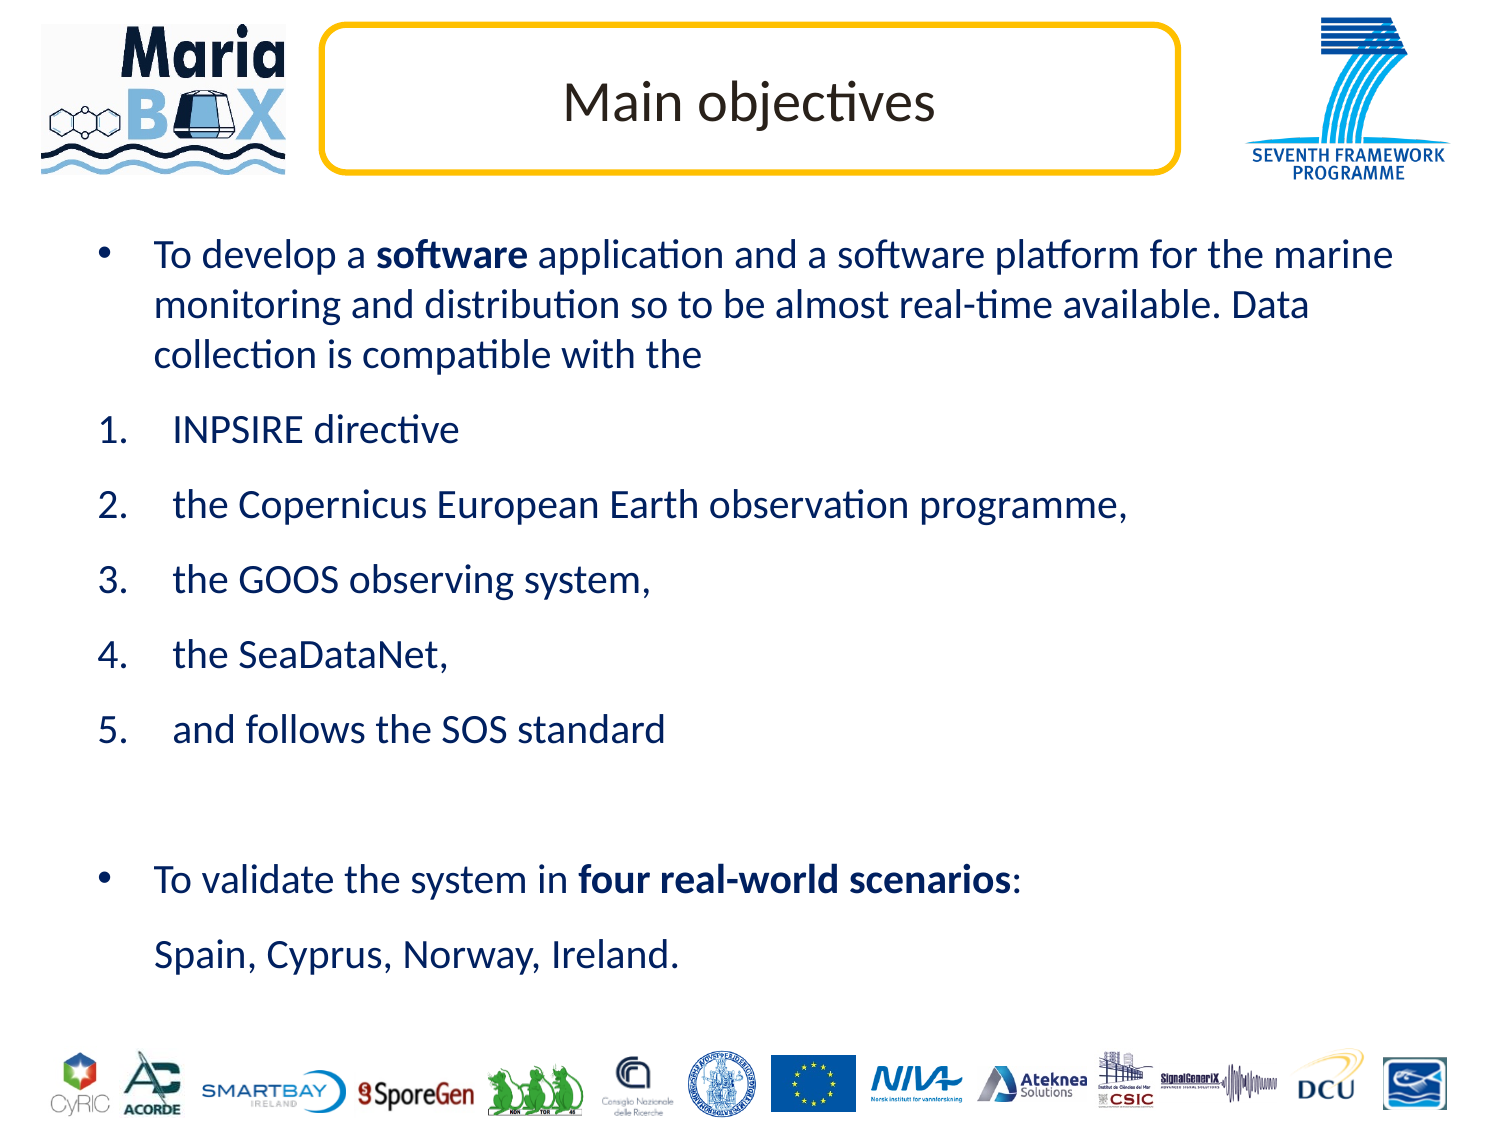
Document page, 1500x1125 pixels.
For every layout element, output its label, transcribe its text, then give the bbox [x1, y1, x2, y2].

text_box To develop a software application and a software platform for the marine monitoring and distribution so to be almost real-time available. Data collection is compatible with the INPSIRE directive the Copernicus European Earth observation programme, the GOOS observing system, the SeaDataNet, and follows the SOS standard To validate the system in four real-world scenarios: Spain, Cyprus, Norway, Ireland. [82, 219, 1418, 985]
picture [354, 1072, 478, 1118]
picture [977, 1066, 1087, 1102]
picture [202, 1070, 340, 1113]
picture [1094, 1048, 1157, 1111]
picture [864, 1062, 968, 1106]
picture [486, 1062, 584, 1118]
picture [31, 1046, 185, 1122]
picture [325, 1070, 346, 1089]
picture [326, 1098, 346, 1113]
picture [597, 1052, 676, 1122]
picture [1159, 1042, 1447, 1110]
picture [41, 24, 286, 175]
picture [686, 1049, 757, 1119]
picture [1235, 8, 1459, 190]
picture [771, 1055, 856, 1112]
text_box Main objectives [319, 22, 1181, 175]
